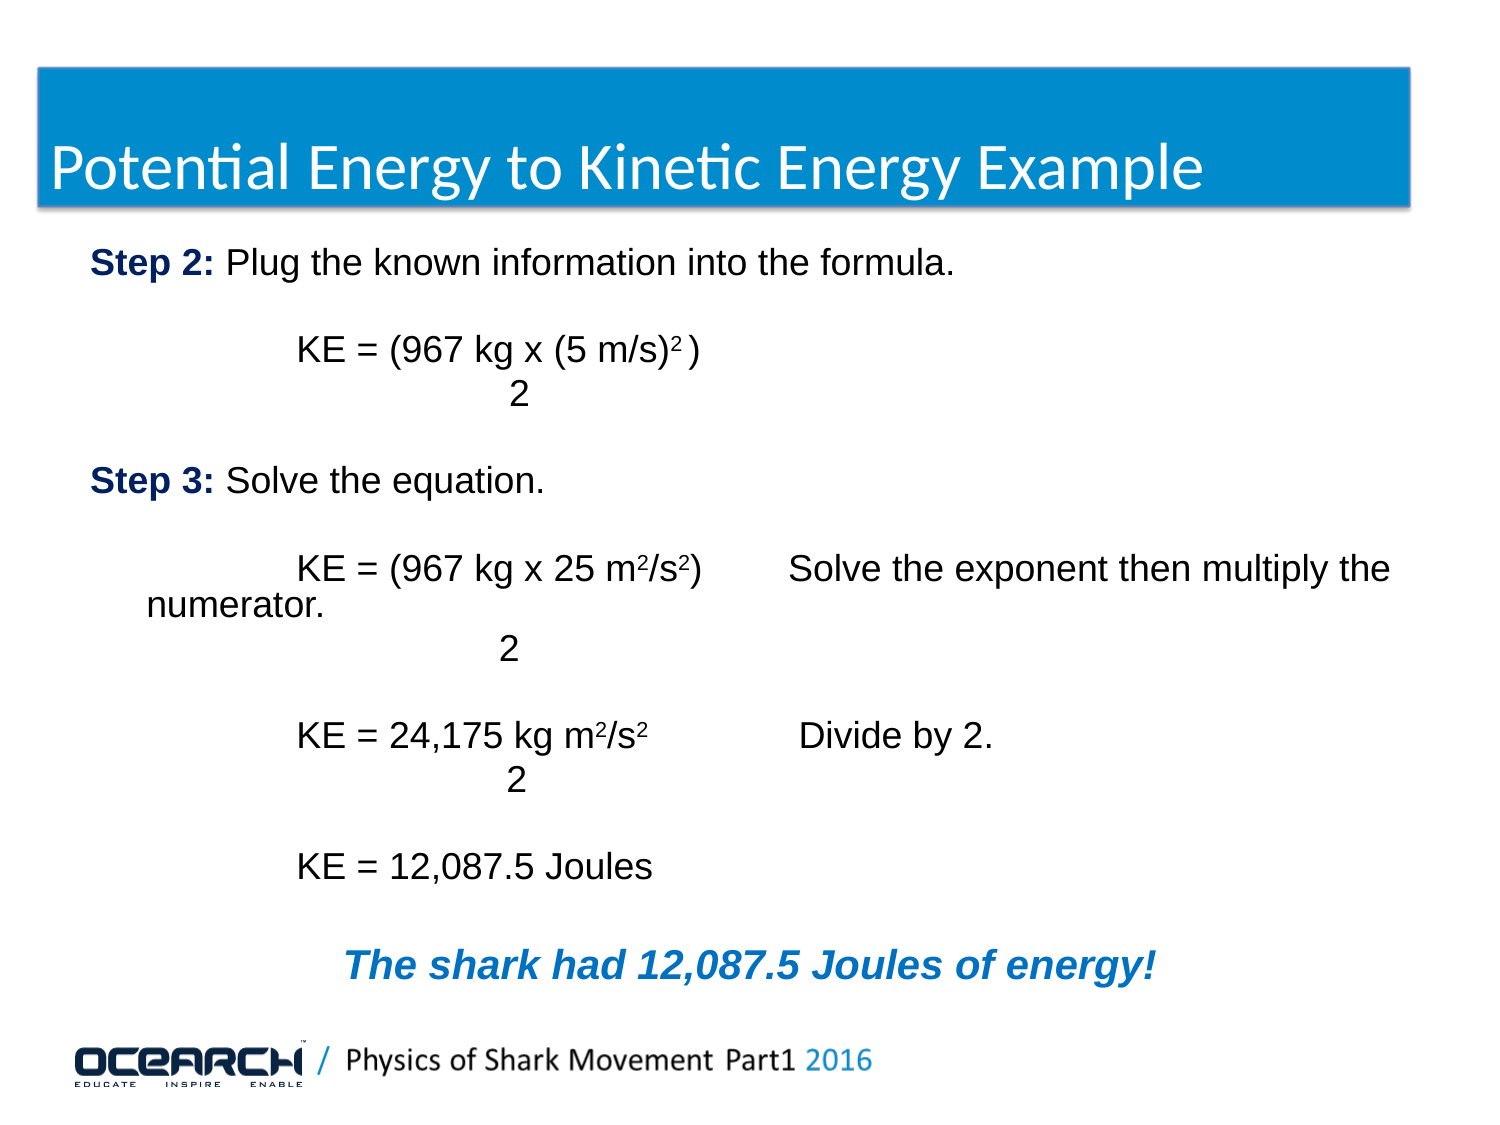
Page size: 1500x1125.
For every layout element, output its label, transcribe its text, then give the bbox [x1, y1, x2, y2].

picture [31, 64, 1417, 218]
text_box Step 2: Plug the known information into the formula. KE = (967 kg x (5 m/s)2 ) 2 Step 3: Solve the equation. KE = (967 kg x 25 m2/s2) Solve the exponent then multiply the numerator. 2 KE = 24,175 kg m2/s2 Divide by 2. 2 KE = 12,087.5 Joules The shark had 12,087.5 Joules of energy! [74, 238, 1425, 1005]
picture [74, 1028, 959, 1100]
text_box Potential Energy to Kinetic Energy Example [31, 218, 1225, 263]
